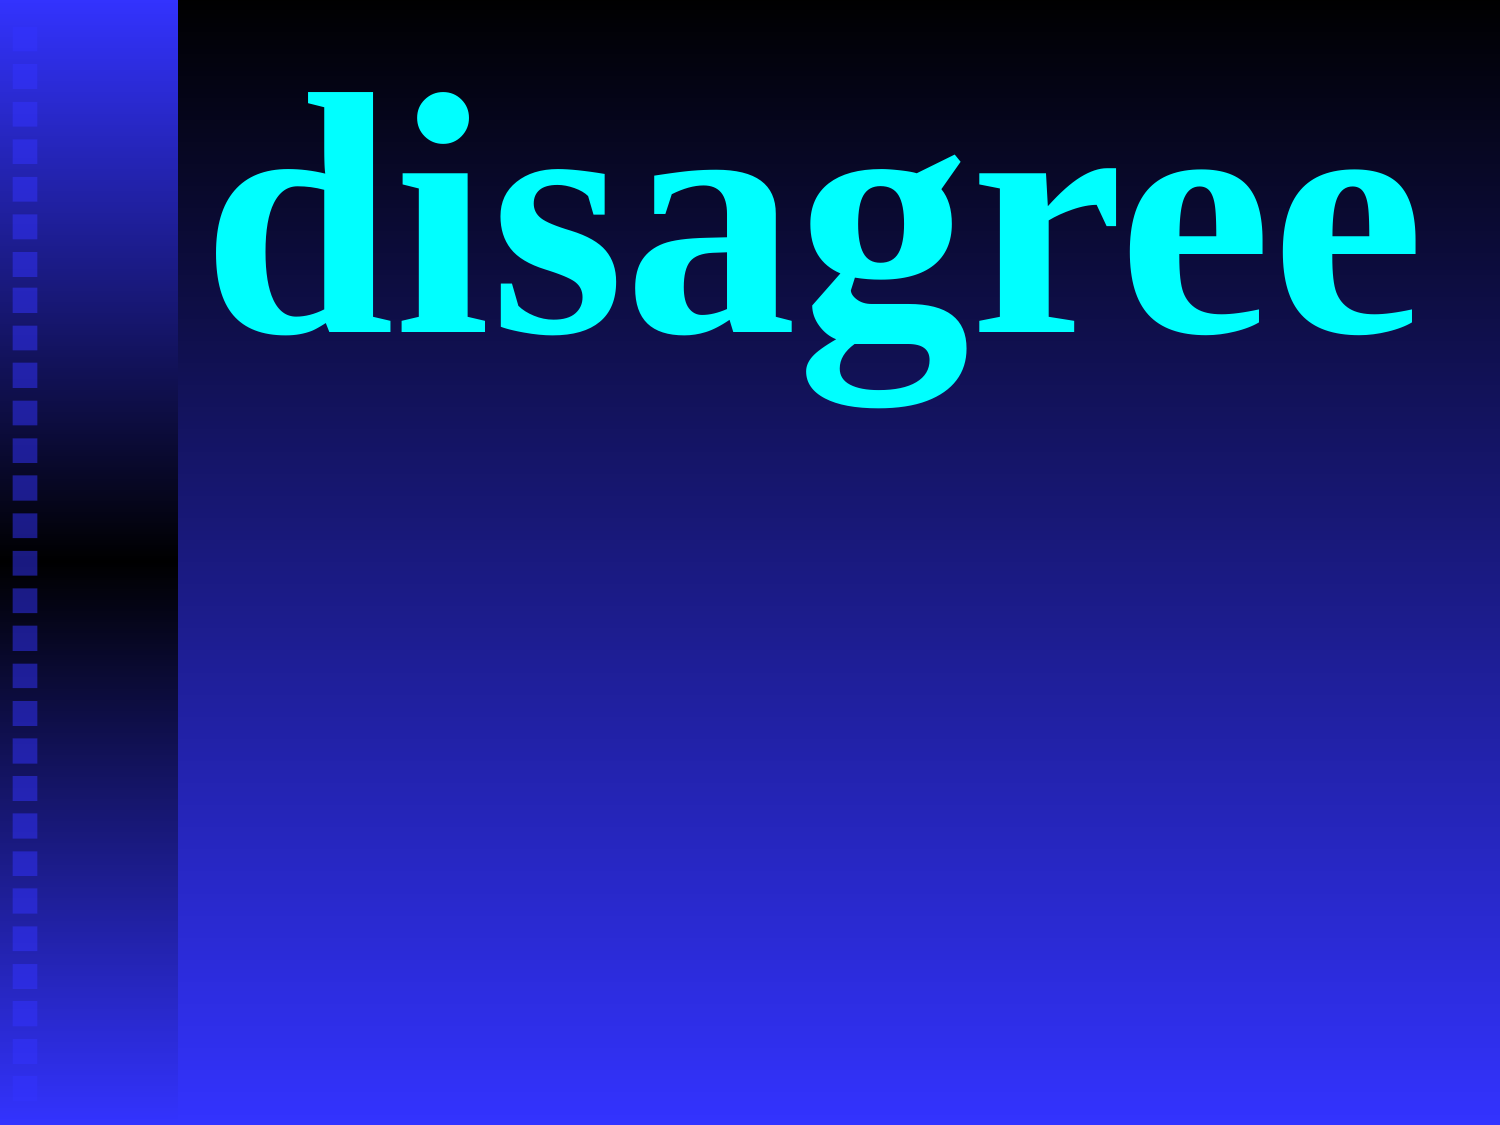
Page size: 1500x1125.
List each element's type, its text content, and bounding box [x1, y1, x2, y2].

title disagree [187, 99, 1463, 288]
